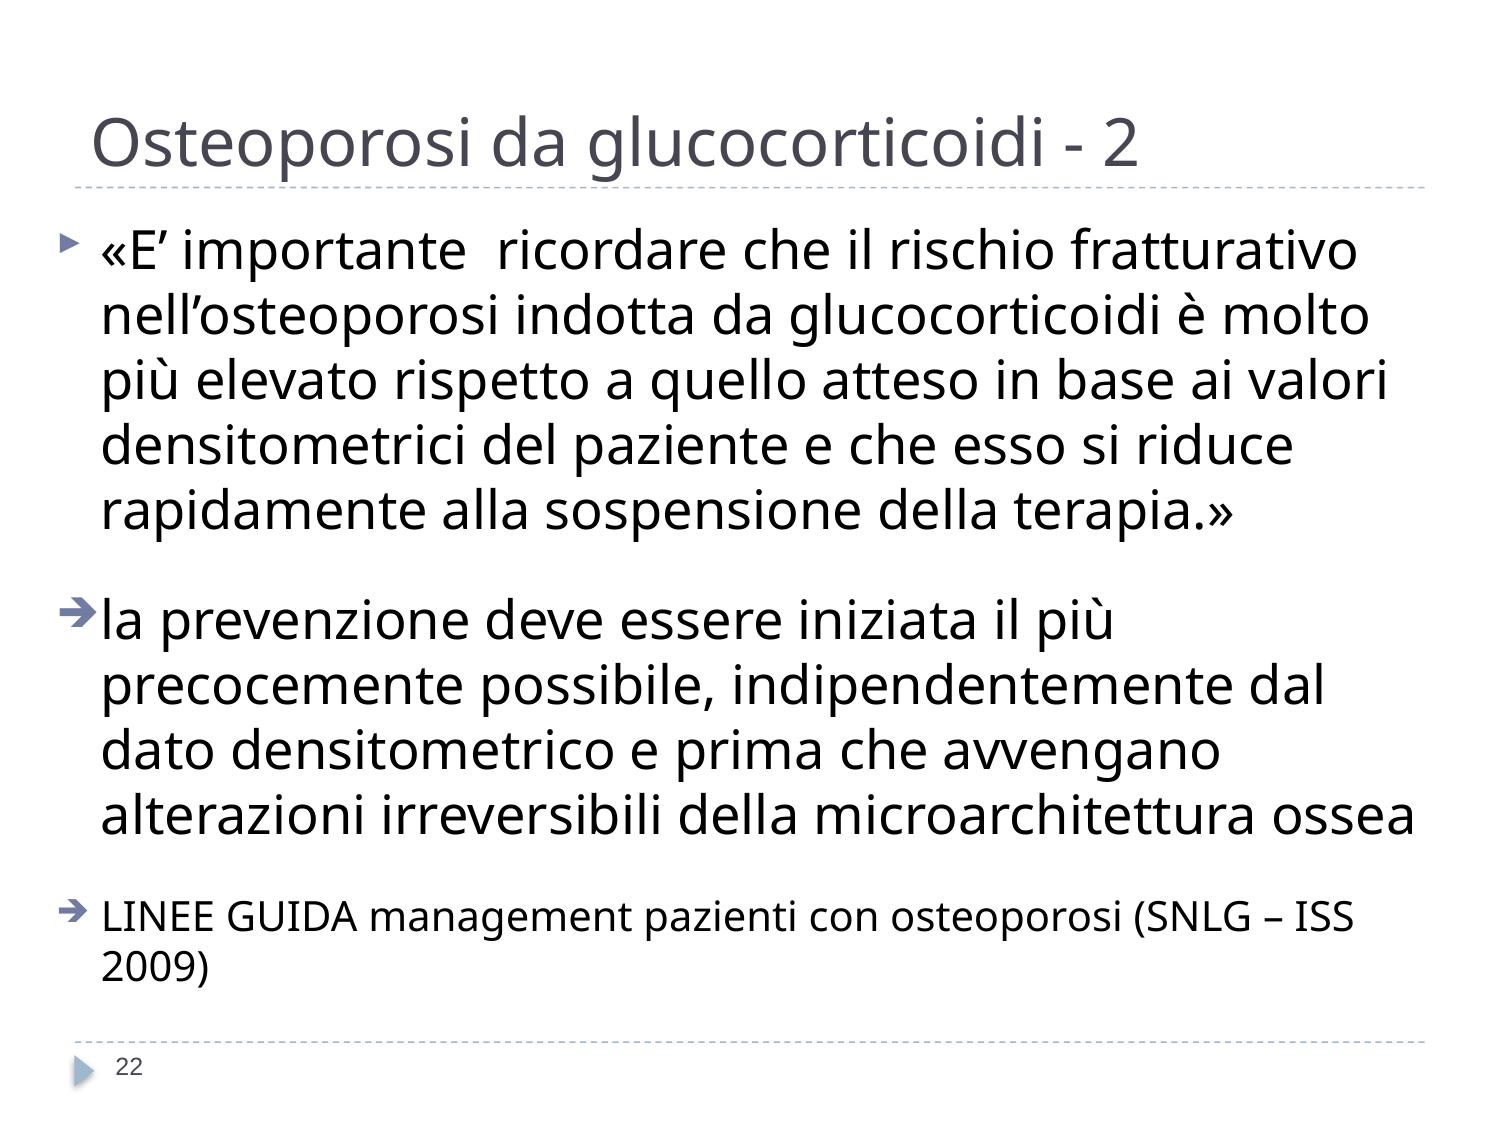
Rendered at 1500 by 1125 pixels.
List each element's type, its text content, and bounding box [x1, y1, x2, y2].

list «E’ importante ricordare che il rischio fratturativo nell’osteoporosi indotta da glucocorticoidi è molto più elevato rispetto a quello atteso in base ai valori densitometrici del paziente e che esso si riduce rapidamente alla sospensione della terapia.» la prevenzione deve essere iniziata il più precocemente possibile, indipendentemente dal dato densitometrico e prima che avvengano alterazioni irreversibili della microarchitettura ossea LINEE GUIDA management pazienti con osteoporosi (SNLG – ISS 2009) [41, 208, 1471, 1019]
slide_number 22 [100, 1042, 426, 1103]
title Osteoporosi da glucocorticoidi - 2 [75, 24, 1425, 188]
